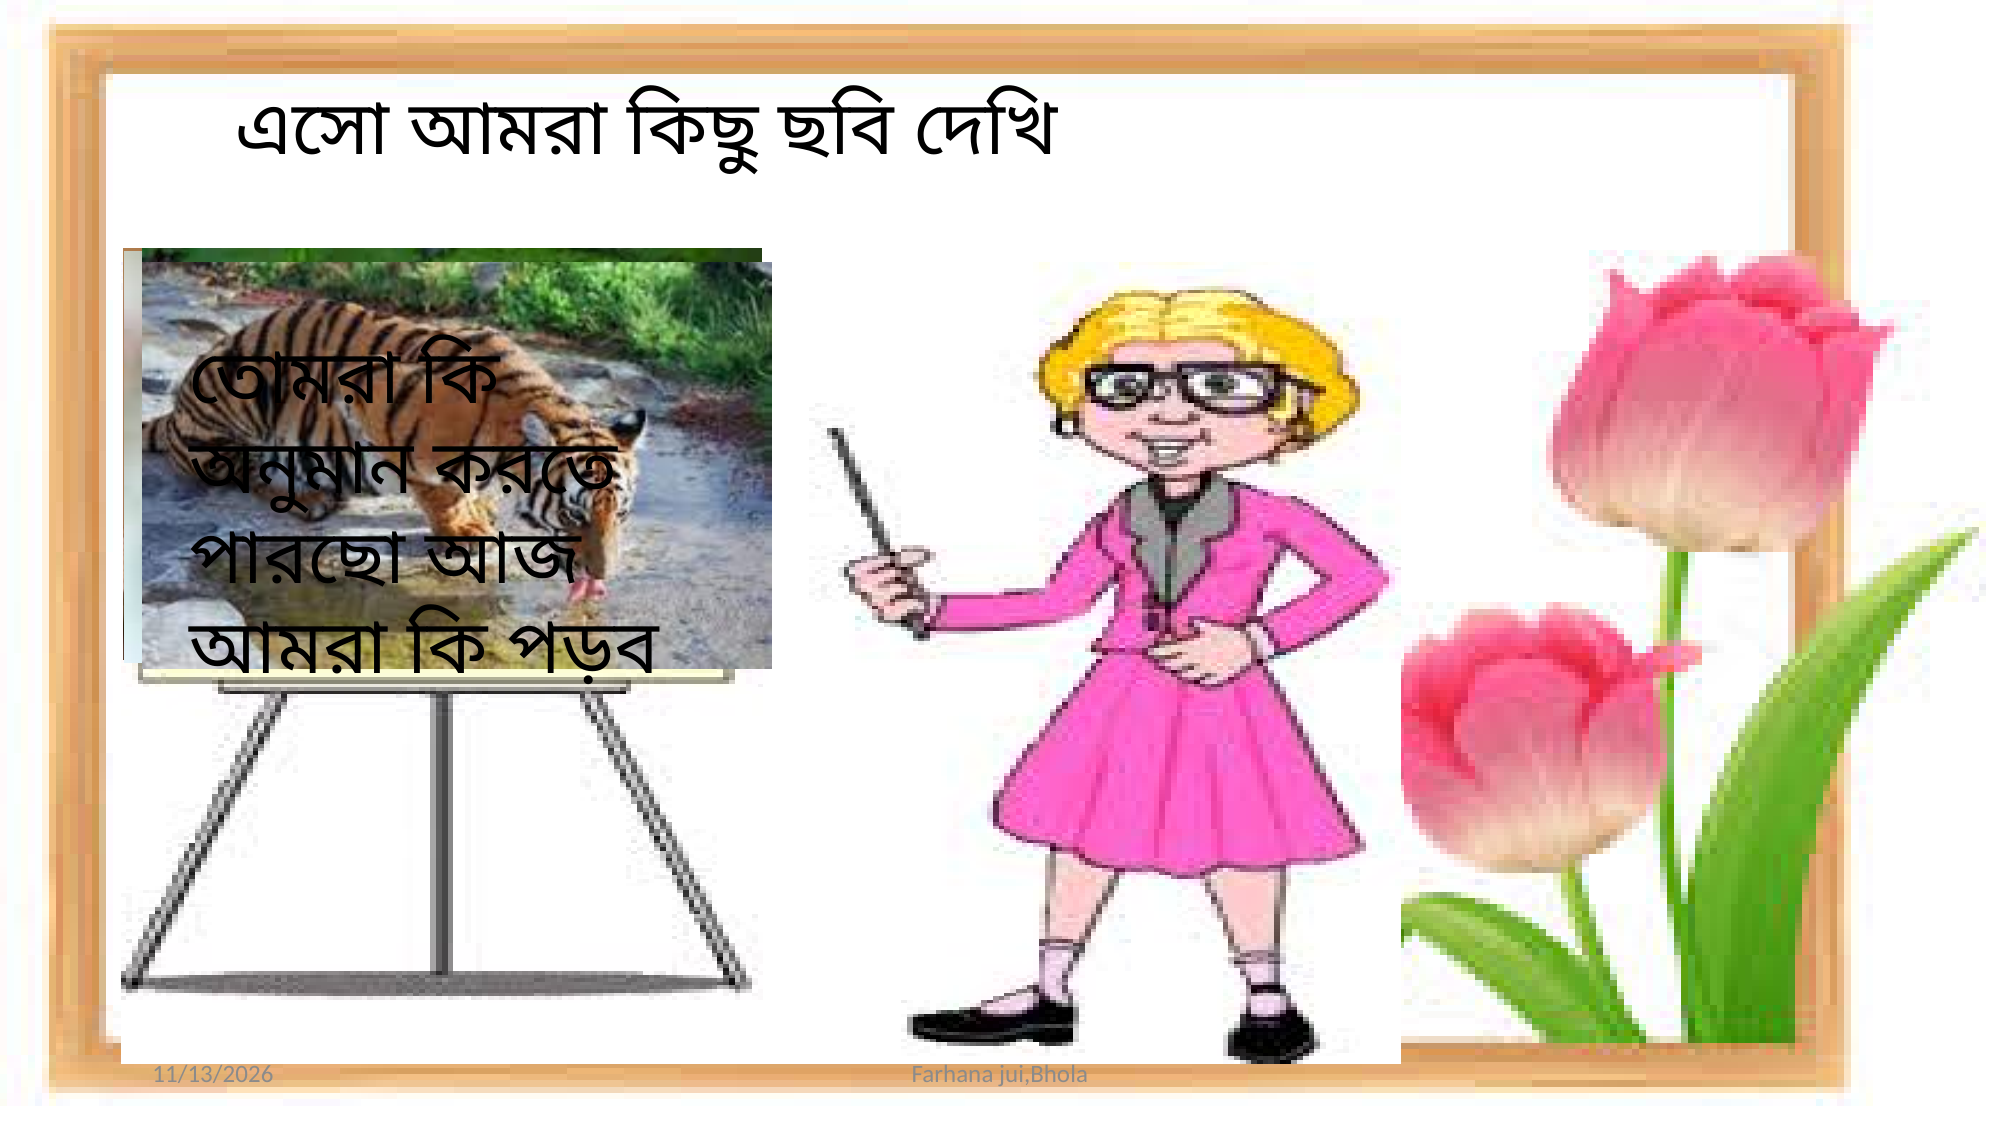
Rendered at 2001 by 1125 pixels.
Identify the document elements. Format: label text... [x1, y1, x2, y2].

footer Farhana jui,Bhola [662, 1064, 1338, 1103]
picture [0, 0, 2001, 1125]
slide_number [137, 1064, 588, 1103]
text_box এসো আমরা কিছু ছবি দেখি [221, 72, 1173, 178]
